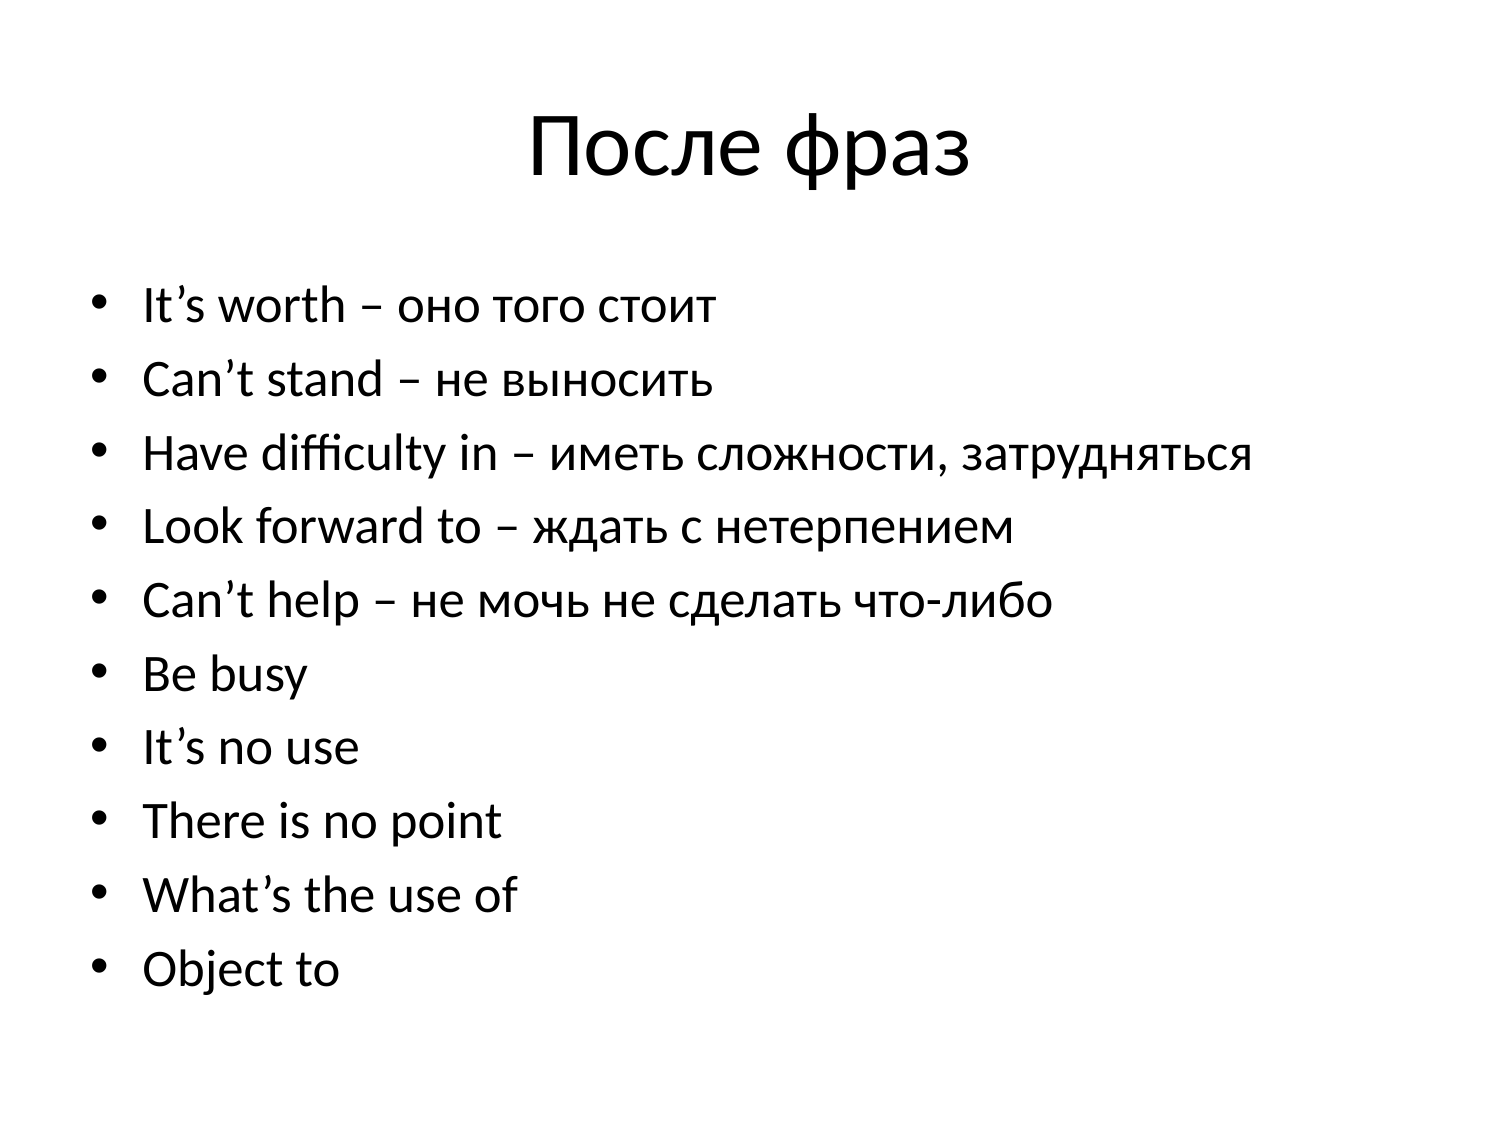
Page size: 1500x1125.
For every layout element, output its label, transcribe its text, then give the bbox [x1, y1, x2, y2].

title После фраз [75, 45, 1425, 233]
list It’s worth – оно того стоит Can’t stand – не выносить Have difficulty in – иметь сложности, затрудняться Look forward to – ждать с нетерпением Can’t help – не мочь не сделать что-либо Be busy It’s no use There is no point What’s the use of Object to [75, 262, 1425, 1005]
